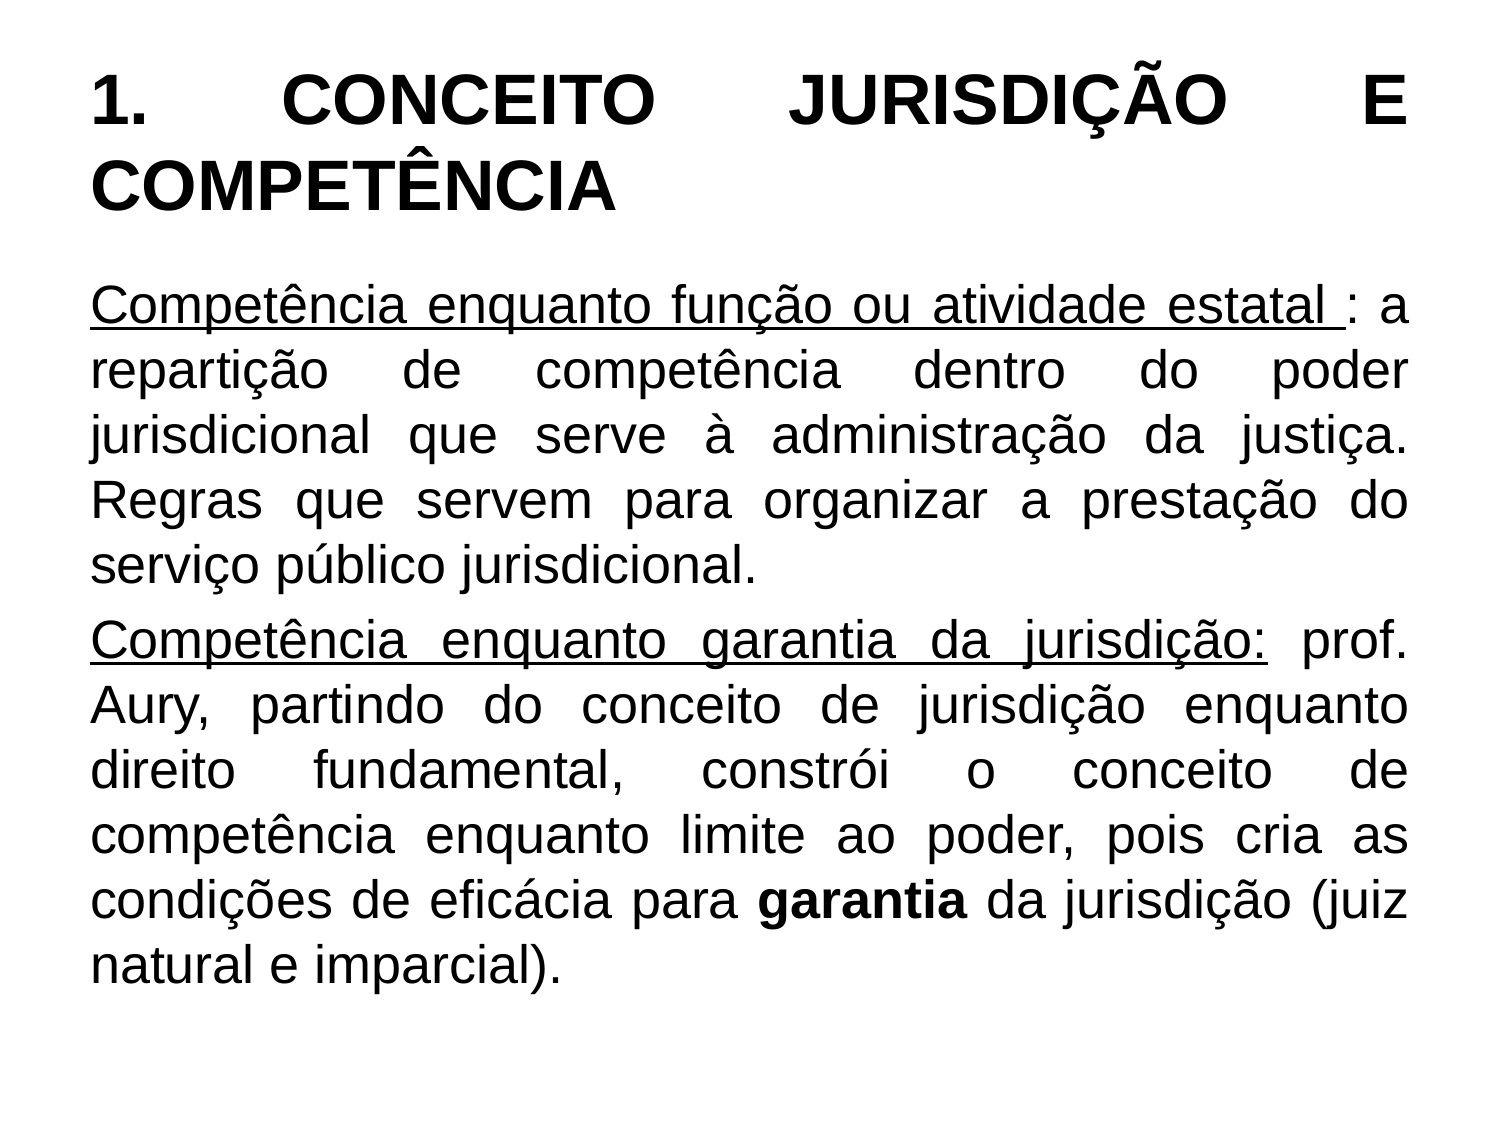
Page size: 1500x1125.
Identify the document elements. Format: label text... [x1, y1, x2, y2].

list Competência enquanto função ou atividade estatal : a repartição de competência dentro do poder jurisdicional que serve à administração da justiça. Regras que servem para organizar a prestação do serviço público jurisdicional. Competência enquanto garantia da jurisdição: prof. Aury, partindo do conceito de jurisdição enquanto direito fundamental, constrói o conceito de competência enquanto limite ao poder, pois cria as condições de eficácia para garantia da jurisdição (juiz natural e imparcial). [75, 262, 1425, 1005]
title 1. CONCEITO JURISDIÇÃO E COMPETÊNCIA [75, 45, 1425, 233]
